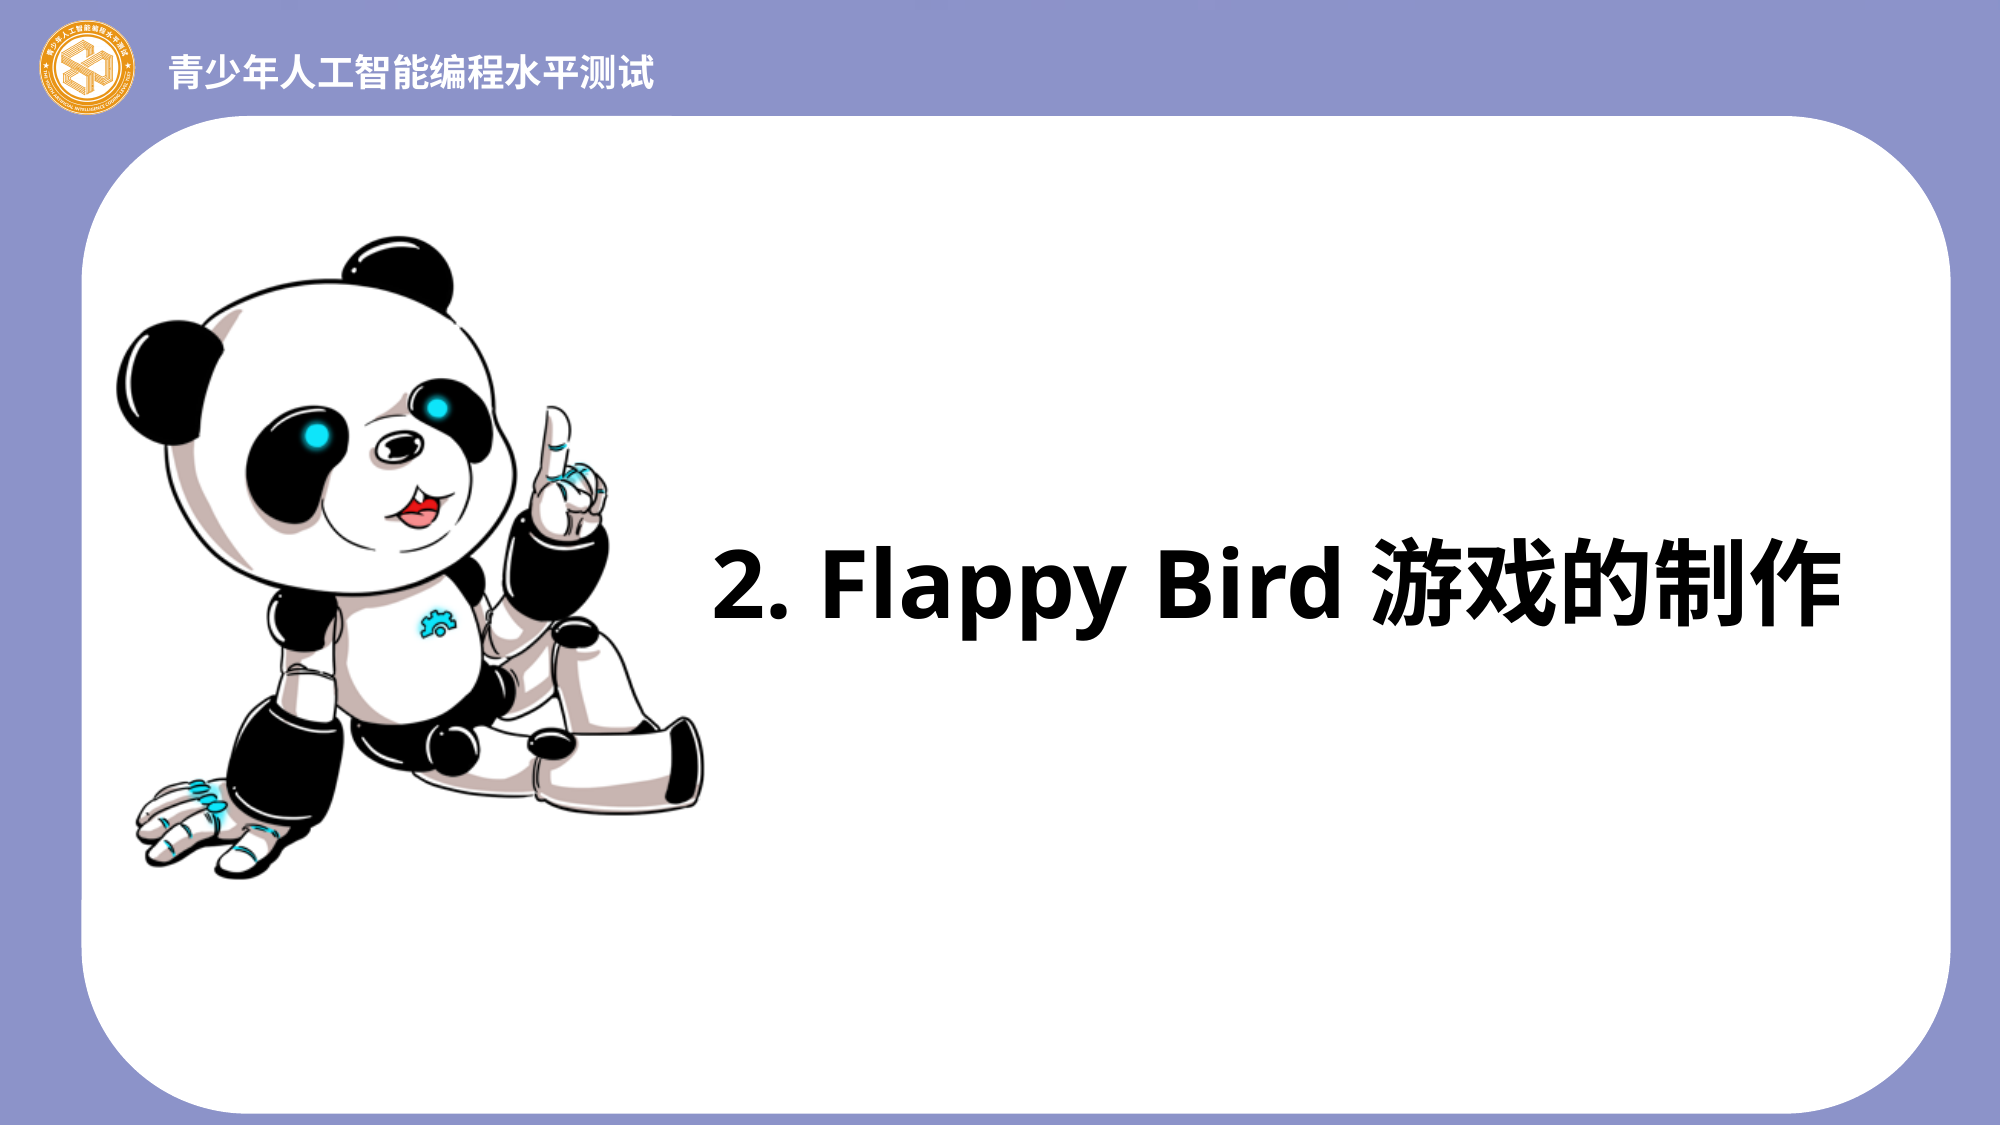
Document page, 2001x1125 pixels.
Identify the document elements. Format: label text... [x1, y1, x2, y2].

text_box 2. Flappy Bird游戏的制作 [742, 523, 1883, 638]
picture [0, 0, 2000, 1125]
